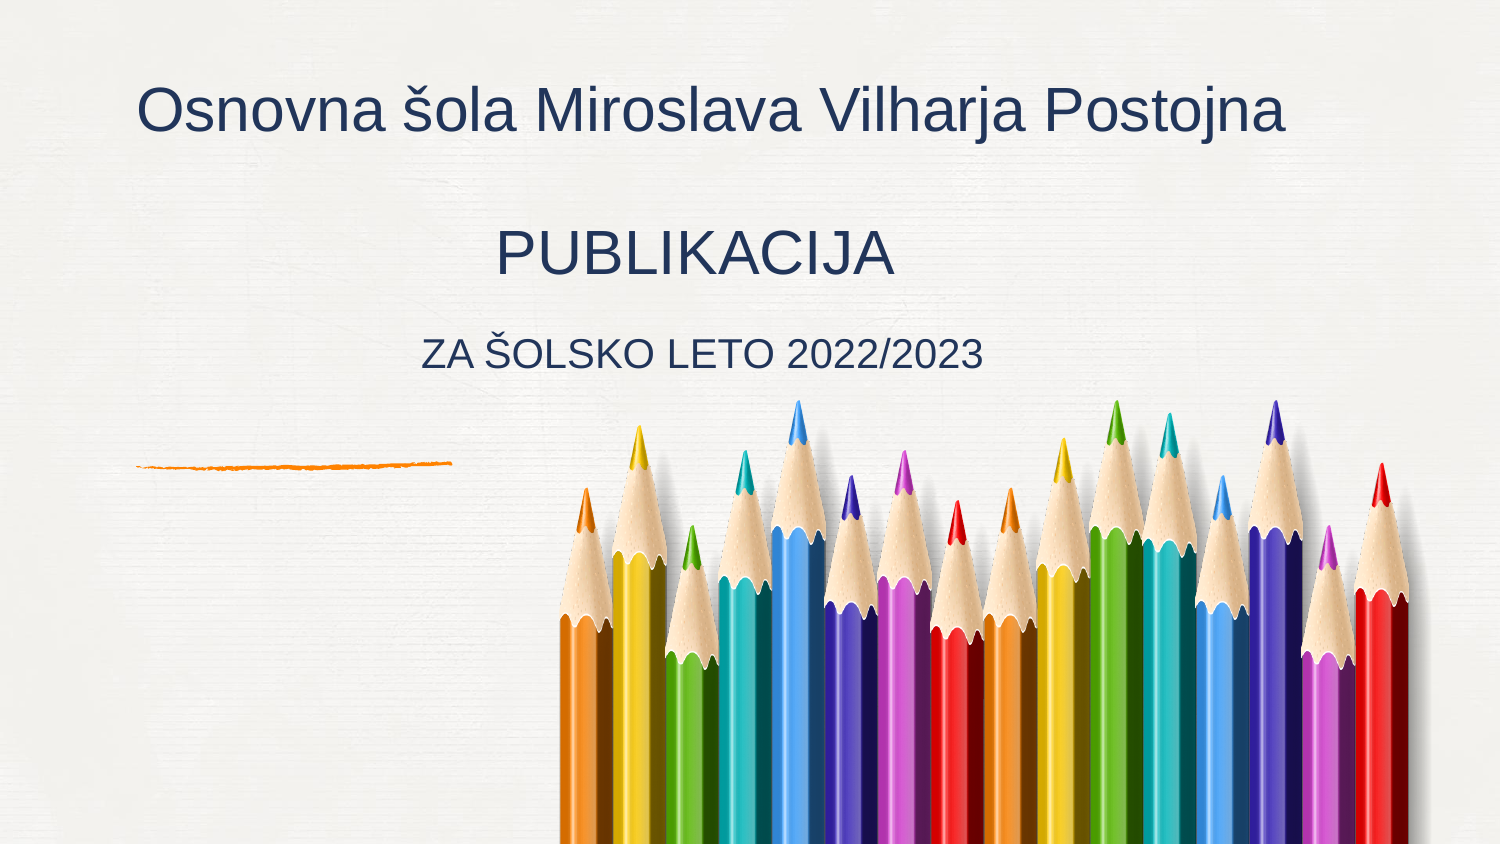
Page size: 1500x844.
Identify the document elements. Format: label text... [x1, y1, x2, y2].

text_box PUBLIKACIJA ZA ŠOLSKO LETO 2022/2023 [116, 220, 1289, 401]
title Osnovna šola Miroslava Vilharja Postojna [136, 37, 1309, 161]
picture [0, 0, 1500, 844]
text_box [136, 461, 453, 472]
